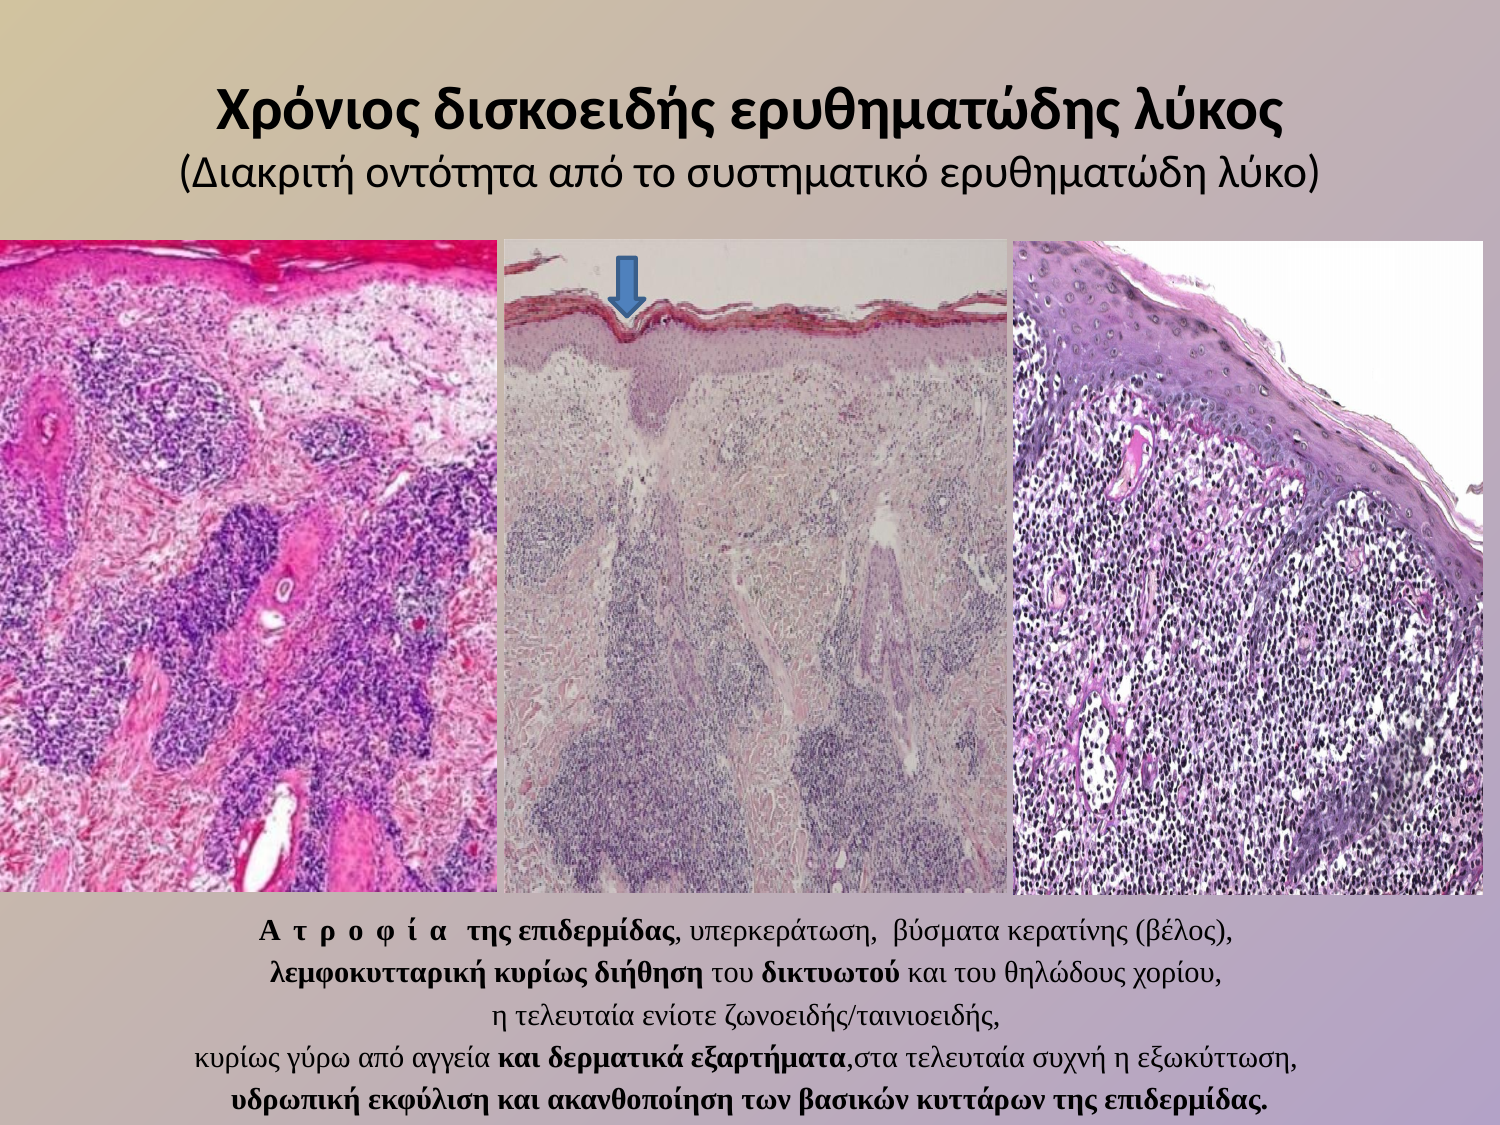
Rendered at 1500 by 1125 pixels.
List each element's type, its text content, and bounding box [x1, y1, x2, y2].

picture [1012, 241, 1483, 896]
title Χρόνιος δισκοειδής ερυθηματώδης λύκος (Διακριτή οντότητα από το συστηματικό ερυθηματώδη λύκο) [0, 59, 1500, 205]
list Ατροφία της επιδερμίδας, υπερκεράτωση, βύσματα κερατίνης (βέλος), λεμφοκυτταρική κυρίως διήθηση του δικτυωτού και του θηλώδους χορίου, η τελευταία ενίοτε ζωνοειδής/ταινιοειδής, κυρίως γύρω από αγγεία και δερματικά εξαρτήματα,στα τελευταία συχνή η εξωκύττωση, υδρωπική εκφύλιση και ακανθοποίηση των βασικών κυττάρων της επιδερμίδας. [0, 902, 1500, 1125]
picture [503, 239, 1007, 893]
picture [0, 240, 497, 893]
